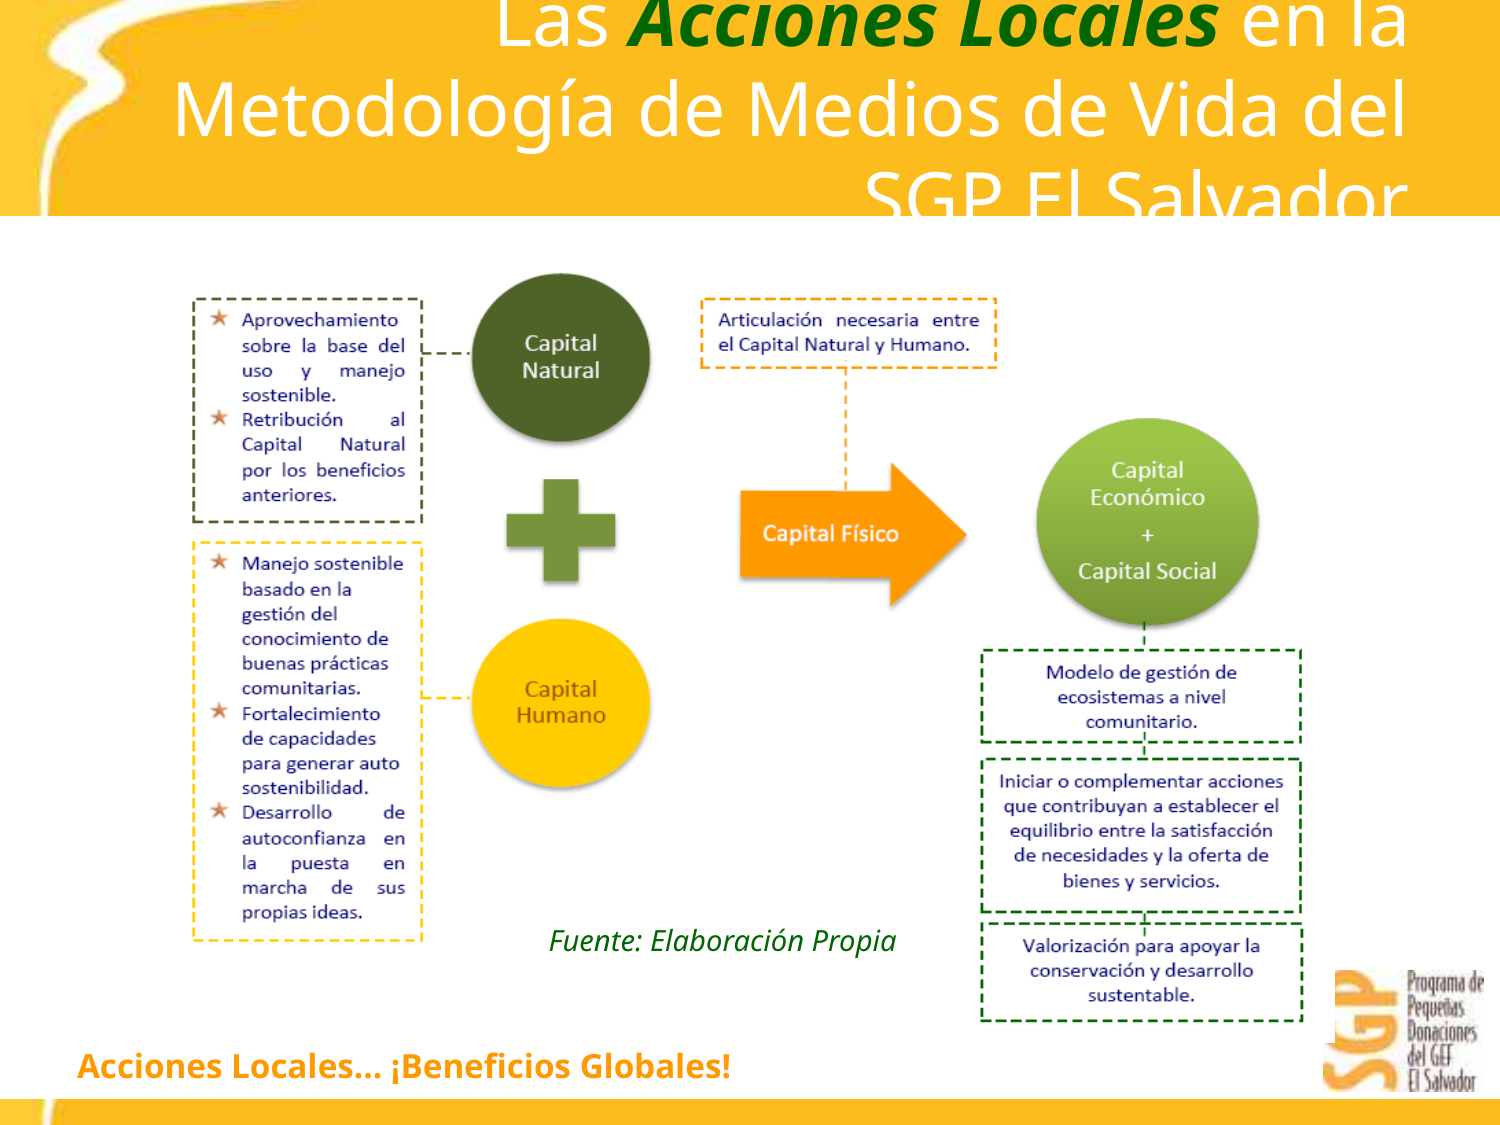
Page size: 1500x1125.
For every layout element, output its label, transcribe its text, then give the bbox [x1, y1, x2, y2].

picture [0, 1099, 1500, 1125]
picture [0, 0, 1500, 216]
title Las Acciones Locales en la Metodología de Medios de Vida del SGP El Salvador [93, 12, 1426, 201]
picture [187, 245, 1484, 1092]
